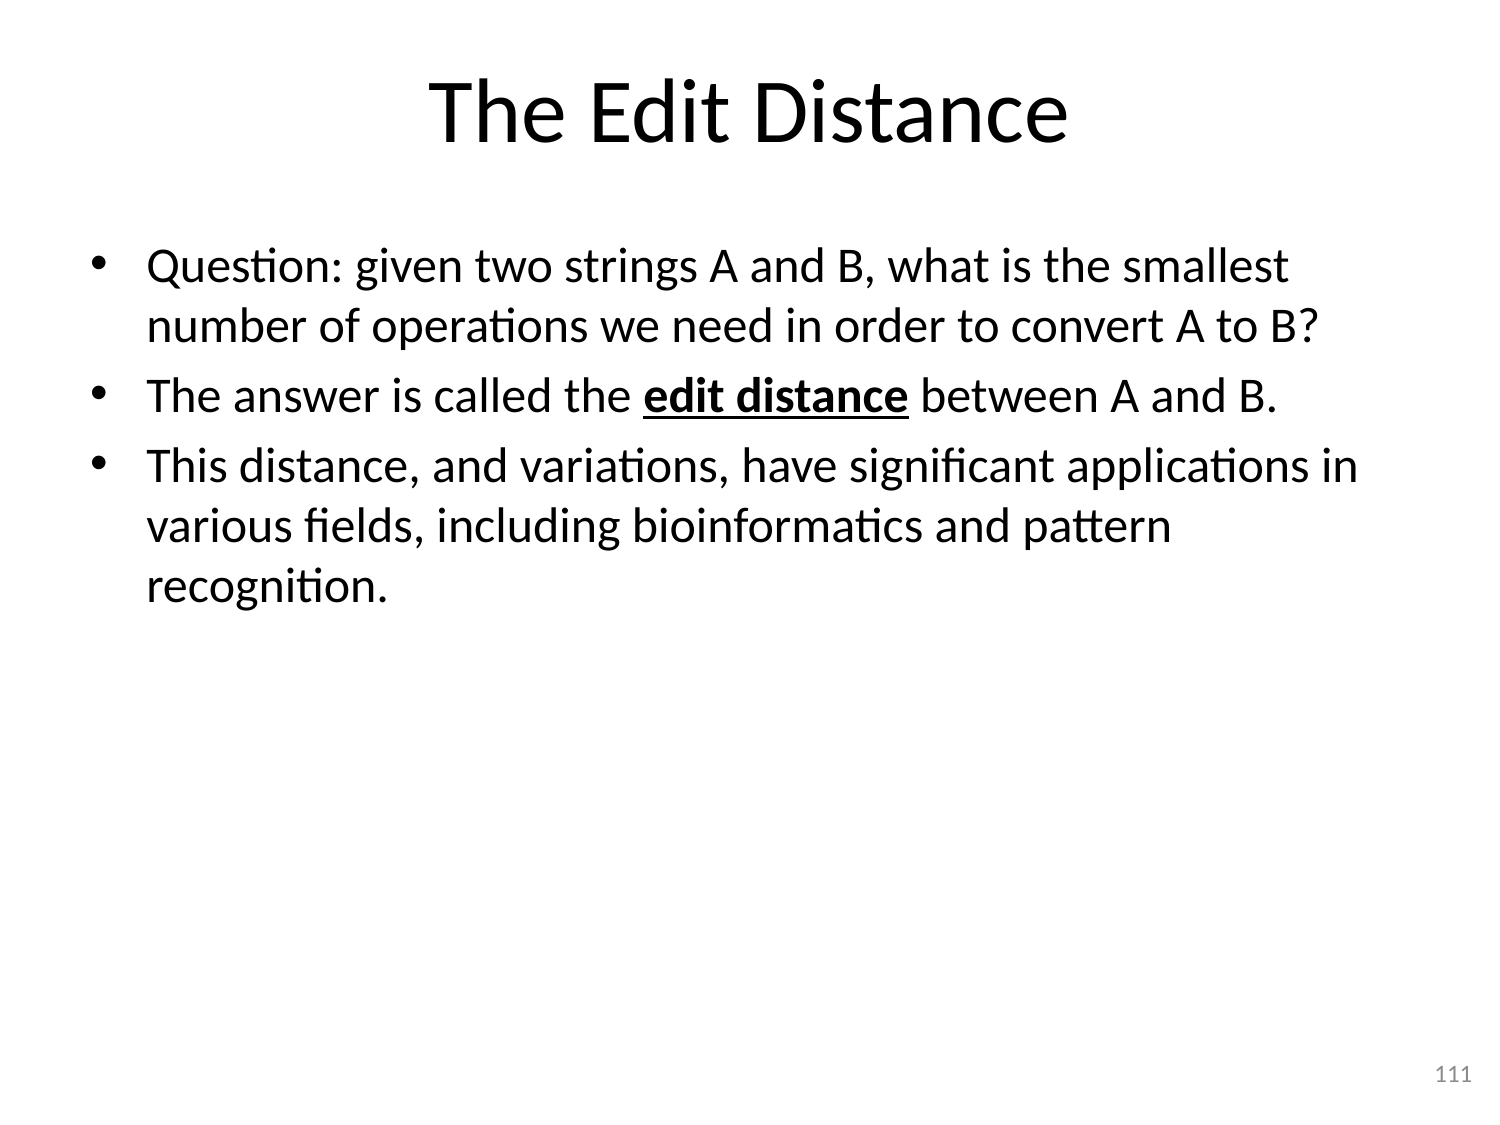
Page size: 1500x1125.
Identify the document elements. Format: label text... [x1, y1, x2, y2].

list Question: given two strings A and B, what is the smallest number of operations we need in order to convert A to B? The answer is called the edit distance between A and B. This distance, and variations, have significant applications in various fields, including bioinformatics and pattern recognition. [75, 224, 1425, 1050]
slide_number 111 [1137, 1042, 1488, 1103]
title The Edit Distance [75, 12, 1425, 200]
